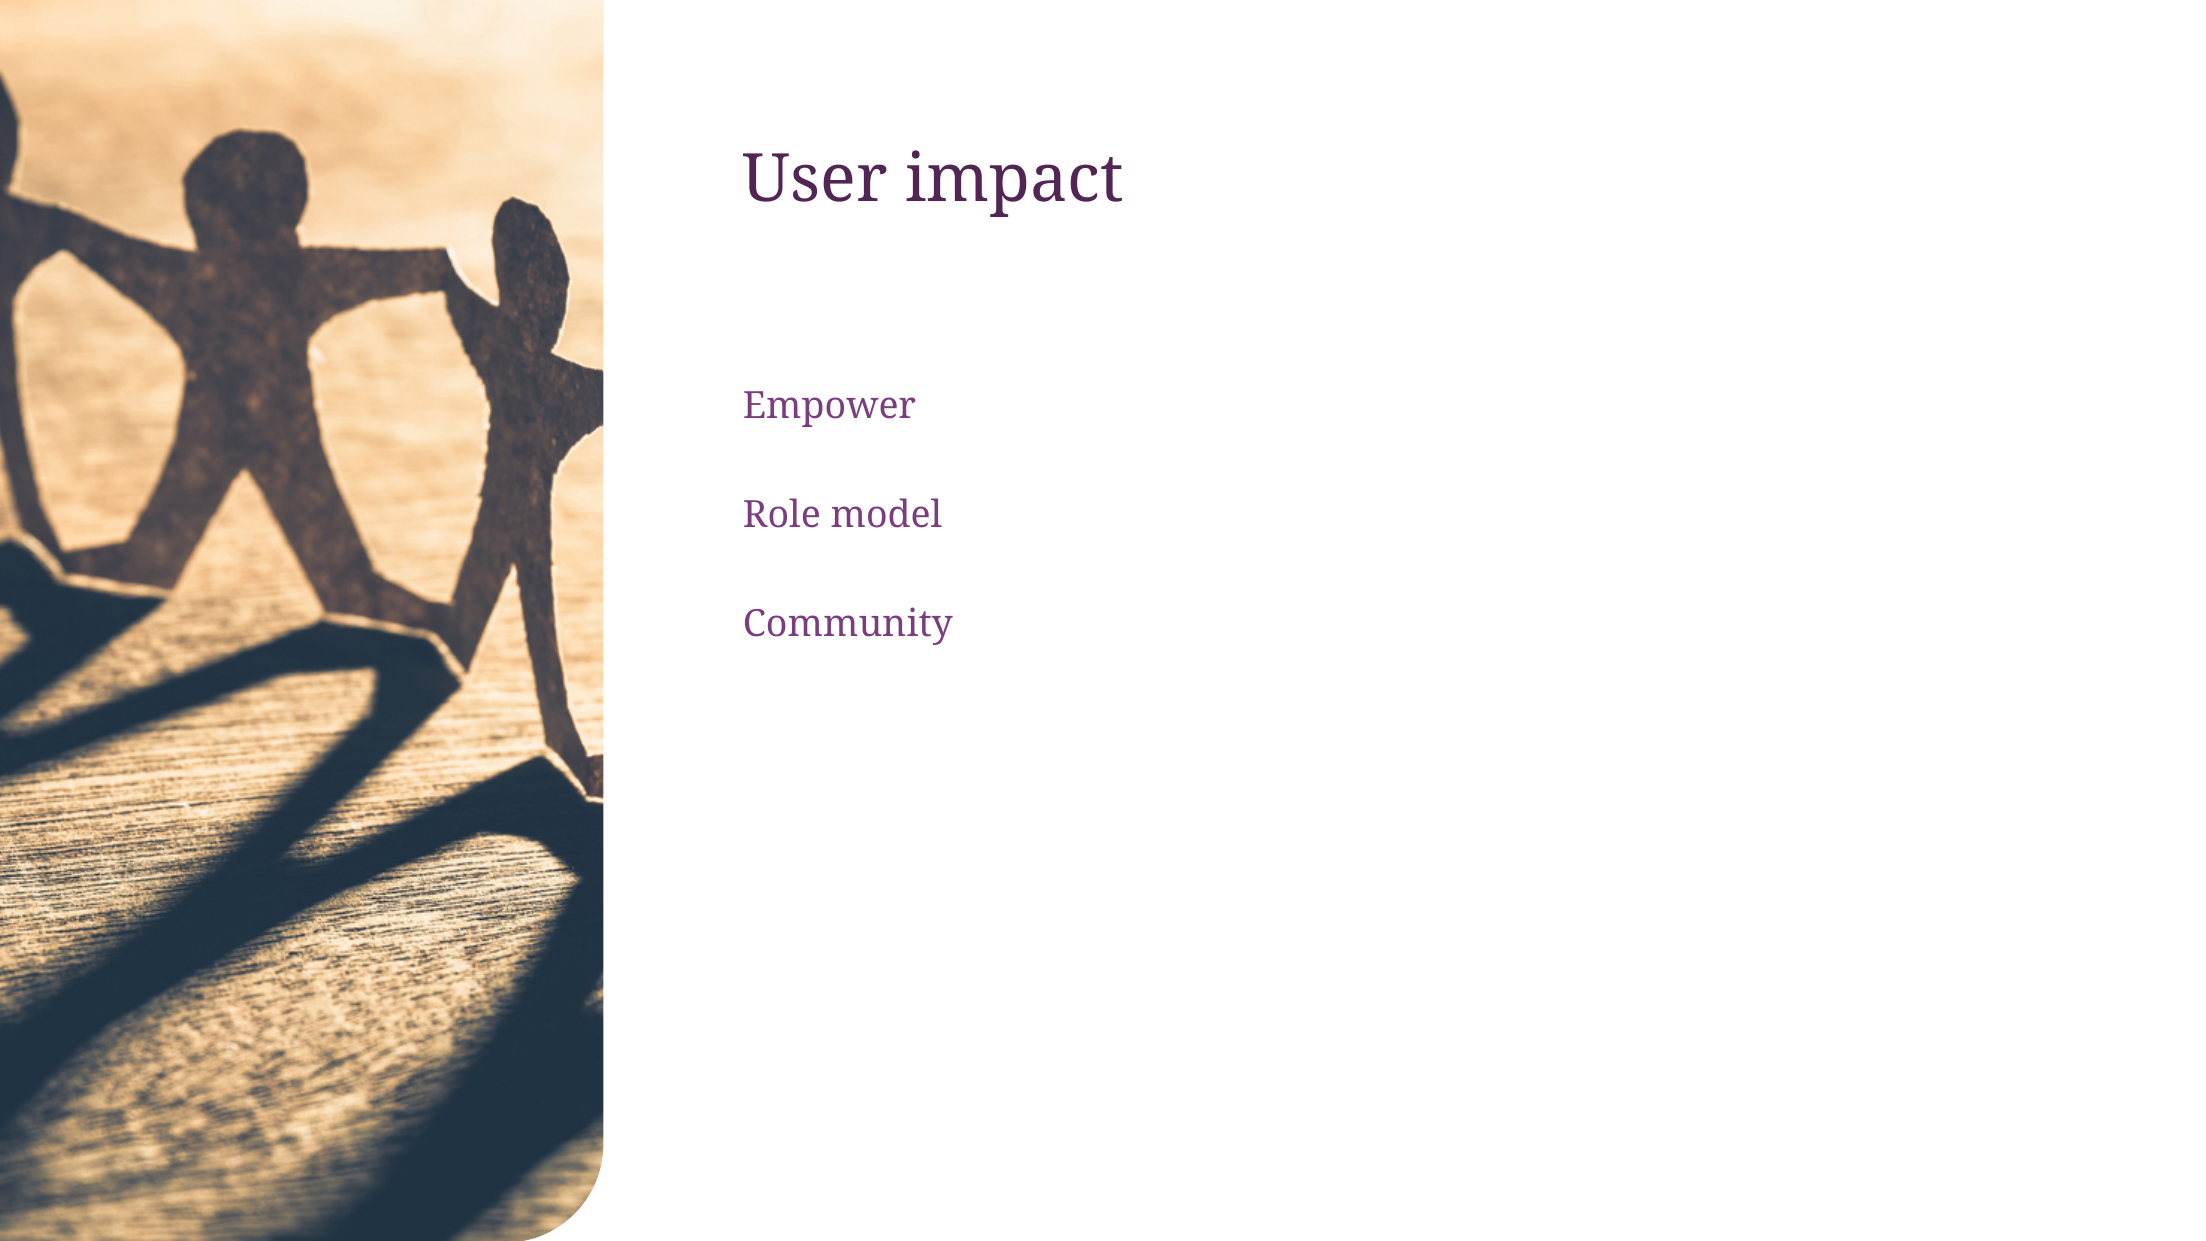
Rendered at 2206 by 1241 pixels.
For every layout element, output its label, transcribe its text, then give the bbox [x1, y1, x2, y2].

list Empower Role model Community [742, 319, 2067, 1066]
list User impact [742, 127, 2067, 279]
picture [0, 0, 605, 1241]
